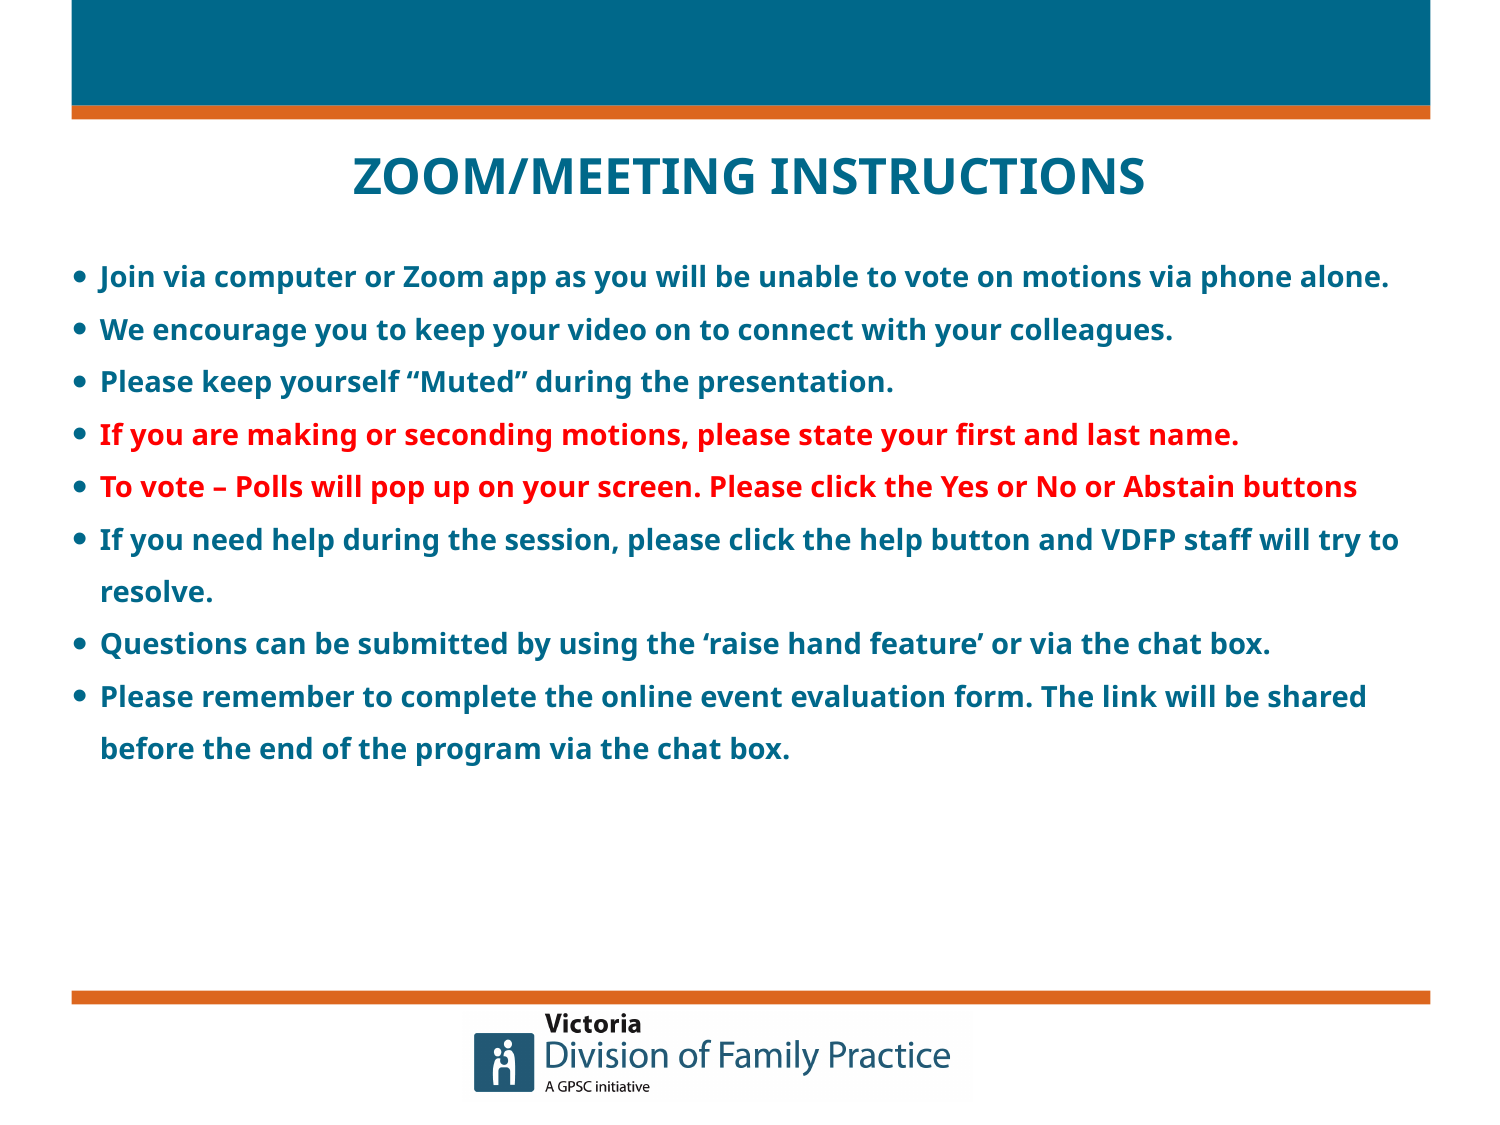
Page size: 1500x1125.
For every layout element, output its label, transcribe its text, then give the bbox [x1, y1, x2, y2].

title ZOOM/MEETING INSTRUCTIONS [247, 144, 1253, 241]
list Join via computer or Zoom app as you will be unable to vote on motions via phone alone. We encourage you to keep your video on to connect with your colleagues. Please keep yourself “Muted” during the presentation. If you are making or seconding motions, please state your first and last name. To vote – Polls will pop up on your screen. Please click the Yes or No or Abstain buttons If you need help during the session, please click the help button and VDFP staff will try to resolve. Questions can be submitted by using the ‘raise hand feature’ or via the chat box. Please remember to complete the online event evaluation form. The link will be shared before the end of the program via the chat box. [71, 241, 1431, 980]
picture [462, 1011, 973, 1102]
